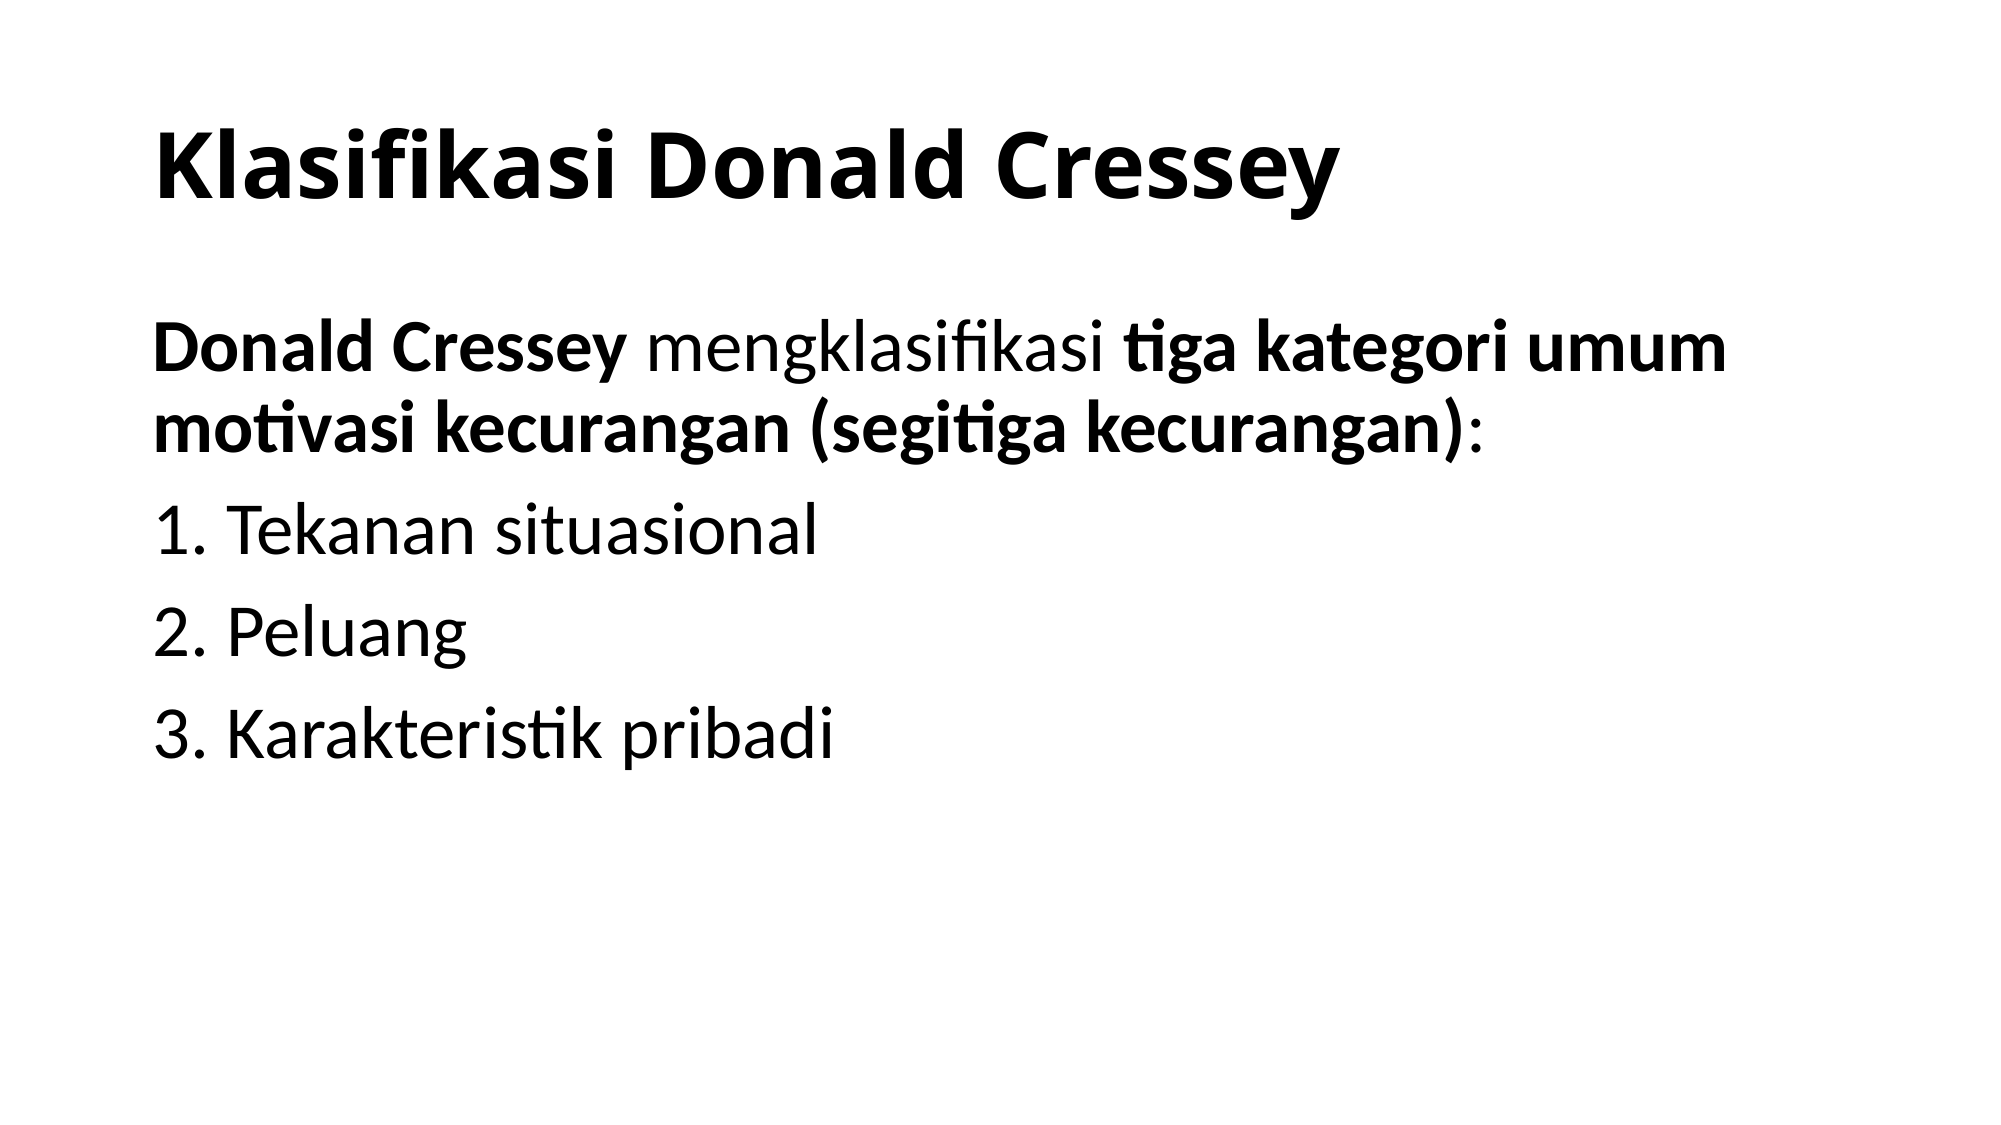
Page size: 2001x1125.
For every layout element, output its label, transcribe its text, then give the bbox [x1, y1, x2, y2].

title Klasifikasi Donald Cressey [137, 59, 1863, 278]
list Donald Cressey mengklasifikasi tiga kategori umum motivasi kecurangan (segitiga kecurangan): 1. Tekanan situasional 2. Peluang 3. Karakteristik pribadi [137, 299, 1863, 1014]
